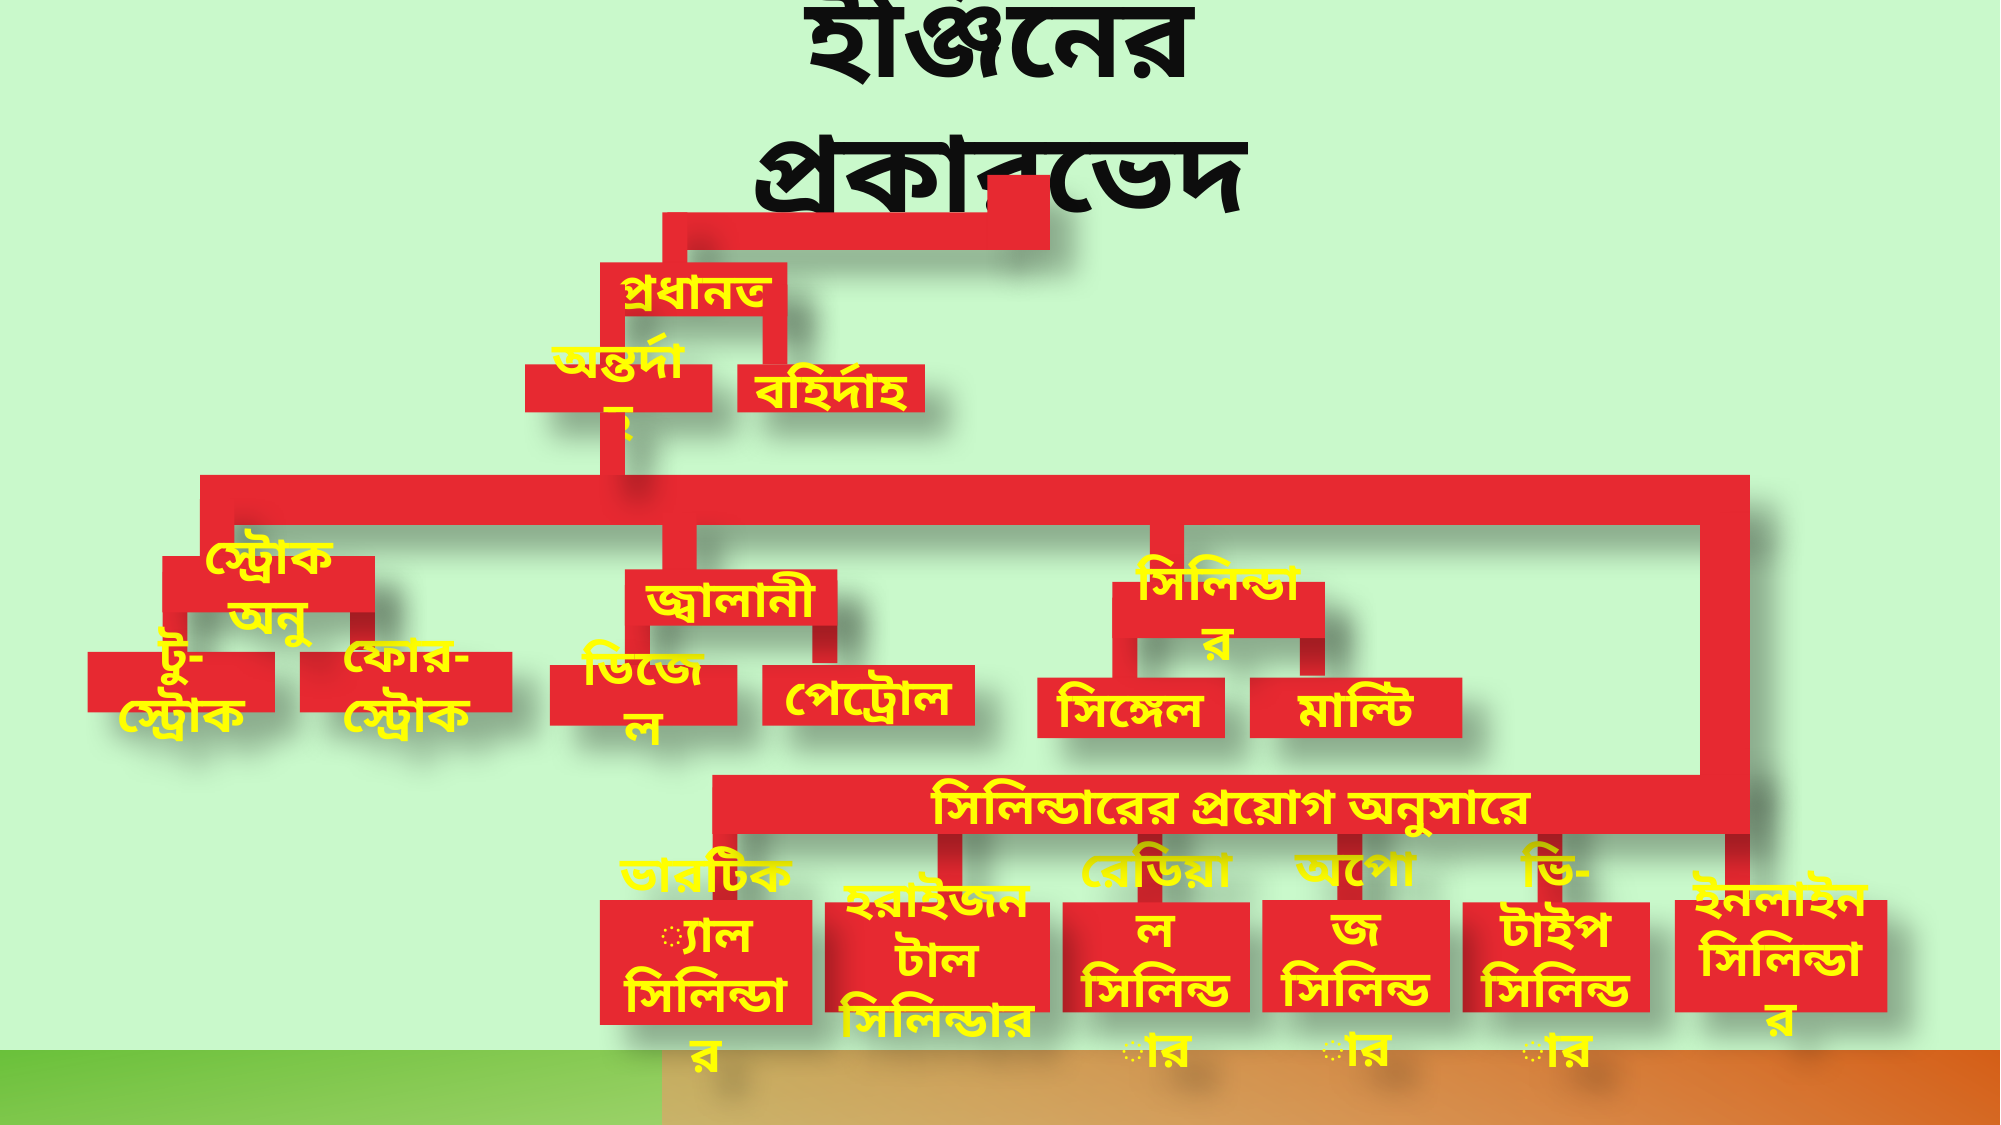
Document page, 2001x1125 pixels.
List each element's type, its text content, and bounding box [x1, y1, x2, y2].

text_box [654, 474, 1751, 512]
text_box [986, 174, 1051, 251]
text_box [87, 499, 513, 713]
text_box [599, 413, 626, 476]
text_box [599, 512, 1888, 1025]
text_box [199, 474, 622, 526]
text_box [666, 211, 986, 251]
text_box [524, 212, 925, 413]
text_box ইঞ্জিনের প্রকারভেদ [593, 24, 1407, 176]
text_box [549, 512, 599, 726]
